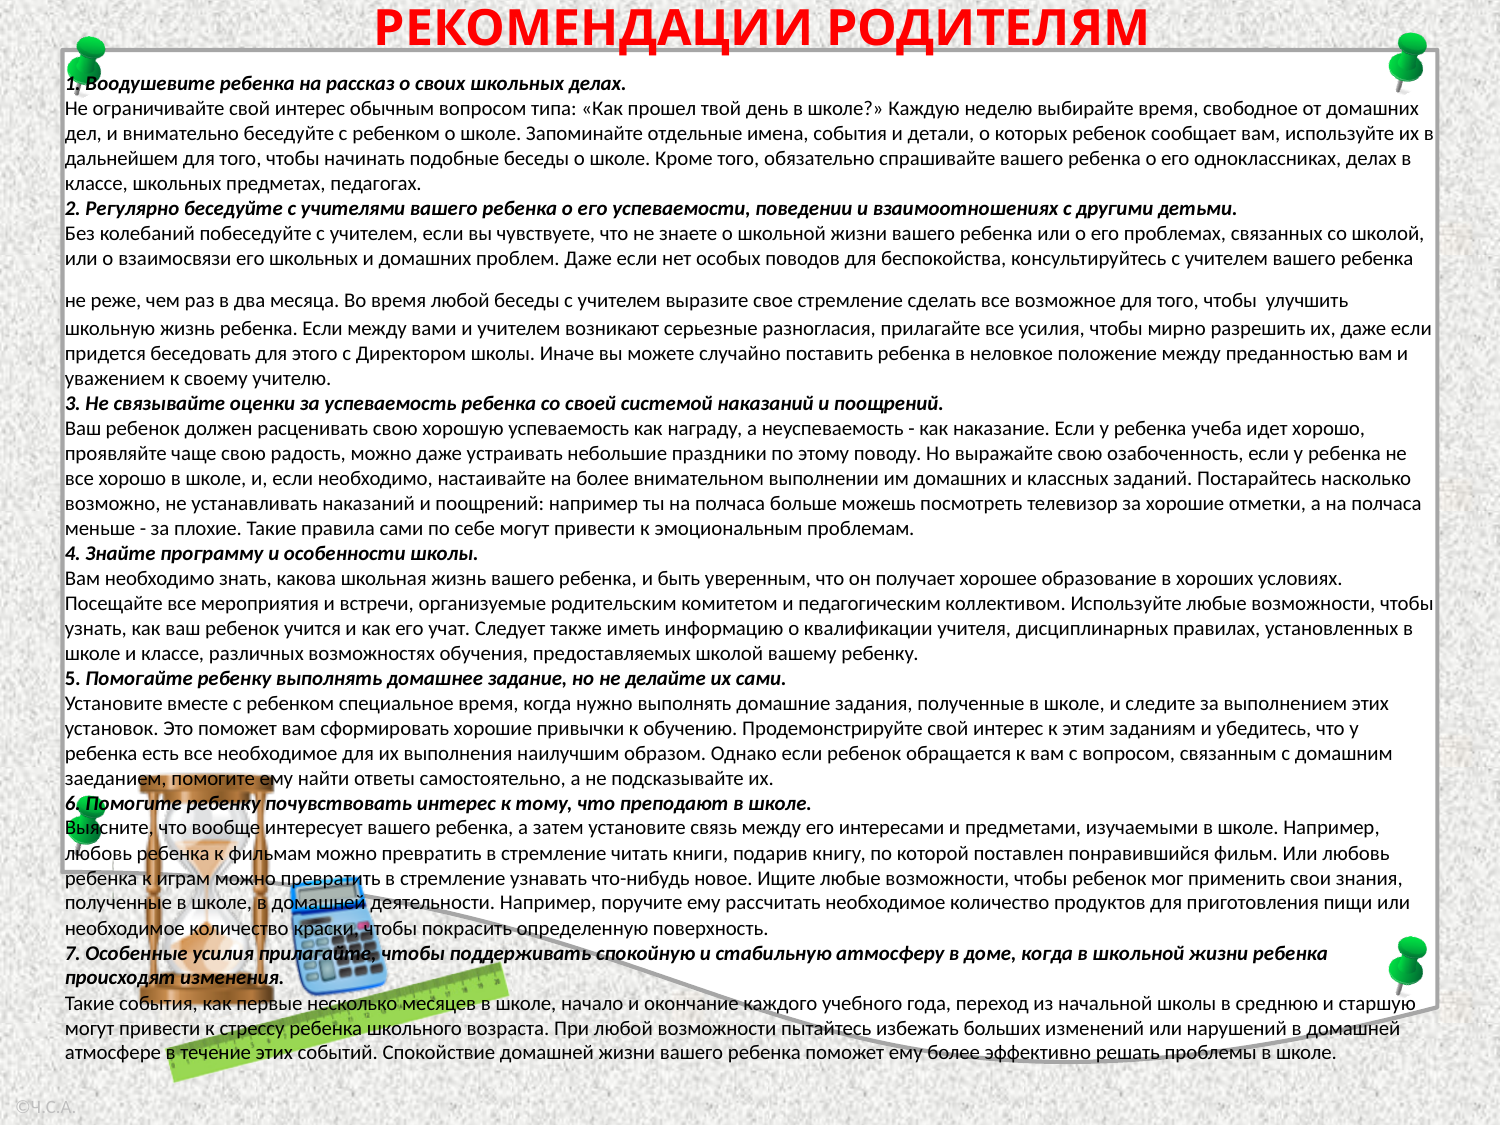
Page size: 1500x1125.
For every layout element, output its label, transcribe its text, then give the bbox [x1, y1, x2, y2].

title РЕКОМЕНДАЦИИ РОДИТЕЛЯМ [87, 0, 1438, 62]
text_box 1. Воодушевите ребенка на рассказ о своих школьных делах. Не ограничивайте свой интерес обычным вопросом типа: «Как прошел твой день в школе?» Каждую неделю выбирайте время, свободное от домашних дел, и внимательно беседуйте с ребенком о школе. Запоминайте отдельные имена, события и детали, о которых ребенок сообщает вам, используйте их в дальнейшем для того, чтобы начинать подобные беседы о школе. Кроме того, обязательно спрашивайте вашего ребенка о его одноклассниках, делах в классе, школьных предметах, педагогах. 2. Регулярно беседуйте с учителями вашего ребенка о его успеваемости, поведении и взаимоотношениях с другими детьми. Без колебаний побеседуйте с учителем, если вы чувствуете, что не знаете о школьной жизни вашего ребенка или о его проблемах, связанных со школой, или о взаимосвязи его школьных и домашних проблем. Даже если нет особых поводов для беспокойства, консультируйтесь с учителем вашего ребенка не реже, чем раз в два месяца. Во время любой беседы с учителем выразите свое стремление сделать все возможное для того, чтобы улучшить школьную жизнь ребенка. Если между вами и учителем возникают серьезные разногласия, прилагайте все усилия, чтобы мирно разрешить их, даже если придется беседовать для этого с Директором школы. Иначе вы можете случайно поставить ребенка в неловкое положение между преданностью вам и уважением к своему учителю. 3. Не связывайте оценки за успеваемость ребенка со своей системой наказаний и поощрений. Ваш ребенок должен расценивать свою хорошую успеваемость как награду, а неуспеваемость - как наказание. Если у ребенка учеба идет хорошо, проявляйте чаще свою радость, можно даже устраивать небольшие праздники по этому поводу. Но выражайте свою озабоченность, если у ребенка не все хорошо в школе, и, если необходимо, настаивайте на более внимательном выполнении им домашних и классных заданий. Постарайтесь насколько возможно, не устанавливать наказаний и поощрений: например ты на полчаса больше можешь посмотреть телевизор за хорошие отметки, а на полчаса меньше - за плохие. Такие правила сами по себе могут привести к эмоциональным проблемам. 4. Знайте программу и особенности школы. Вам необходимо знать, какова школьная жизнь вашего ребенка, и быть уверенным, что он получает хорошее образование в хороших условиях. Посещайте все мероприятия и встречи, организуемые родительским комитетом и педагогическим коллективом. Используйте любые возможности, чтобы узнать, как ваш ребенок учится и как его учат. Следует также иметь информацию о квалификации учителя, дисциплинарных правилах, установленных в школе и классе, различных возможностях обучения, предоставляемых школой вашему ребенку. 5. Помогайте ребенку выполнять домашнее задание, но не делайте их сами. Установите вместе с ребенком специальное время, когда нужно выполнять домашние задания, полученные в школе, и следите за выполнением этих установок. Это поможет вам сформировать хорошие привычки к обучению. Продемонстрируйте свой интерес к этим заданиям и убедитесь, что у ребенка есть все необходимое для их выполнения наилучшим образом. Однако если ребенок обращается к вам с вопросом, связанным с домашним заеданием, помогите ему найти ответы самостоятельно, а не подсказывайте их. 6. Помогите ребенку почувствовать интерес к тому, что преподают в школе. Выясните, что вообще интересует вашего ребенка, а затем установите связь между его интересами и предметами, изучаемыми в школе. Например, любовь ребенка к фильмам можно превратить в стремление читать книги, подарив книгу, по которой поставлен понравившийся фильм. Или любовь ребенка к играм можно превратить в стремление узнавать что-нибудь новое. Ищите любые возможности, чтобы ребенок мог применить свои знания, полученные в школе, в домашней деятельности. Например, поручите ему рассчитать необходимое количество продуктов для приготовления пищи или необходимое количество краски, чтобы покрасить определенную поверхность. 7. Особенные усилия прилагайте, чтобы поддерживать спокойную и стабильную атмосферу в доме, когда в школьной жизни ребенка происходят изменения. Такие события, как первые несколько месяцев в школе, начало и окончание каждого учебного года, переход из начальной школы в среднюю и старшую могут привести к стрессу ребенка школьного возраста. При любой возможности пытайтесь избежать больших изменений или нарушений в домашней атмосфере в течение этих событий. Спокойствие домашней жизни вашего ребенка поможет ему более эффективно решать проблемы в школе. [50, 62, 1450, 1117]
picture [0, 0, 1500, 1125]
